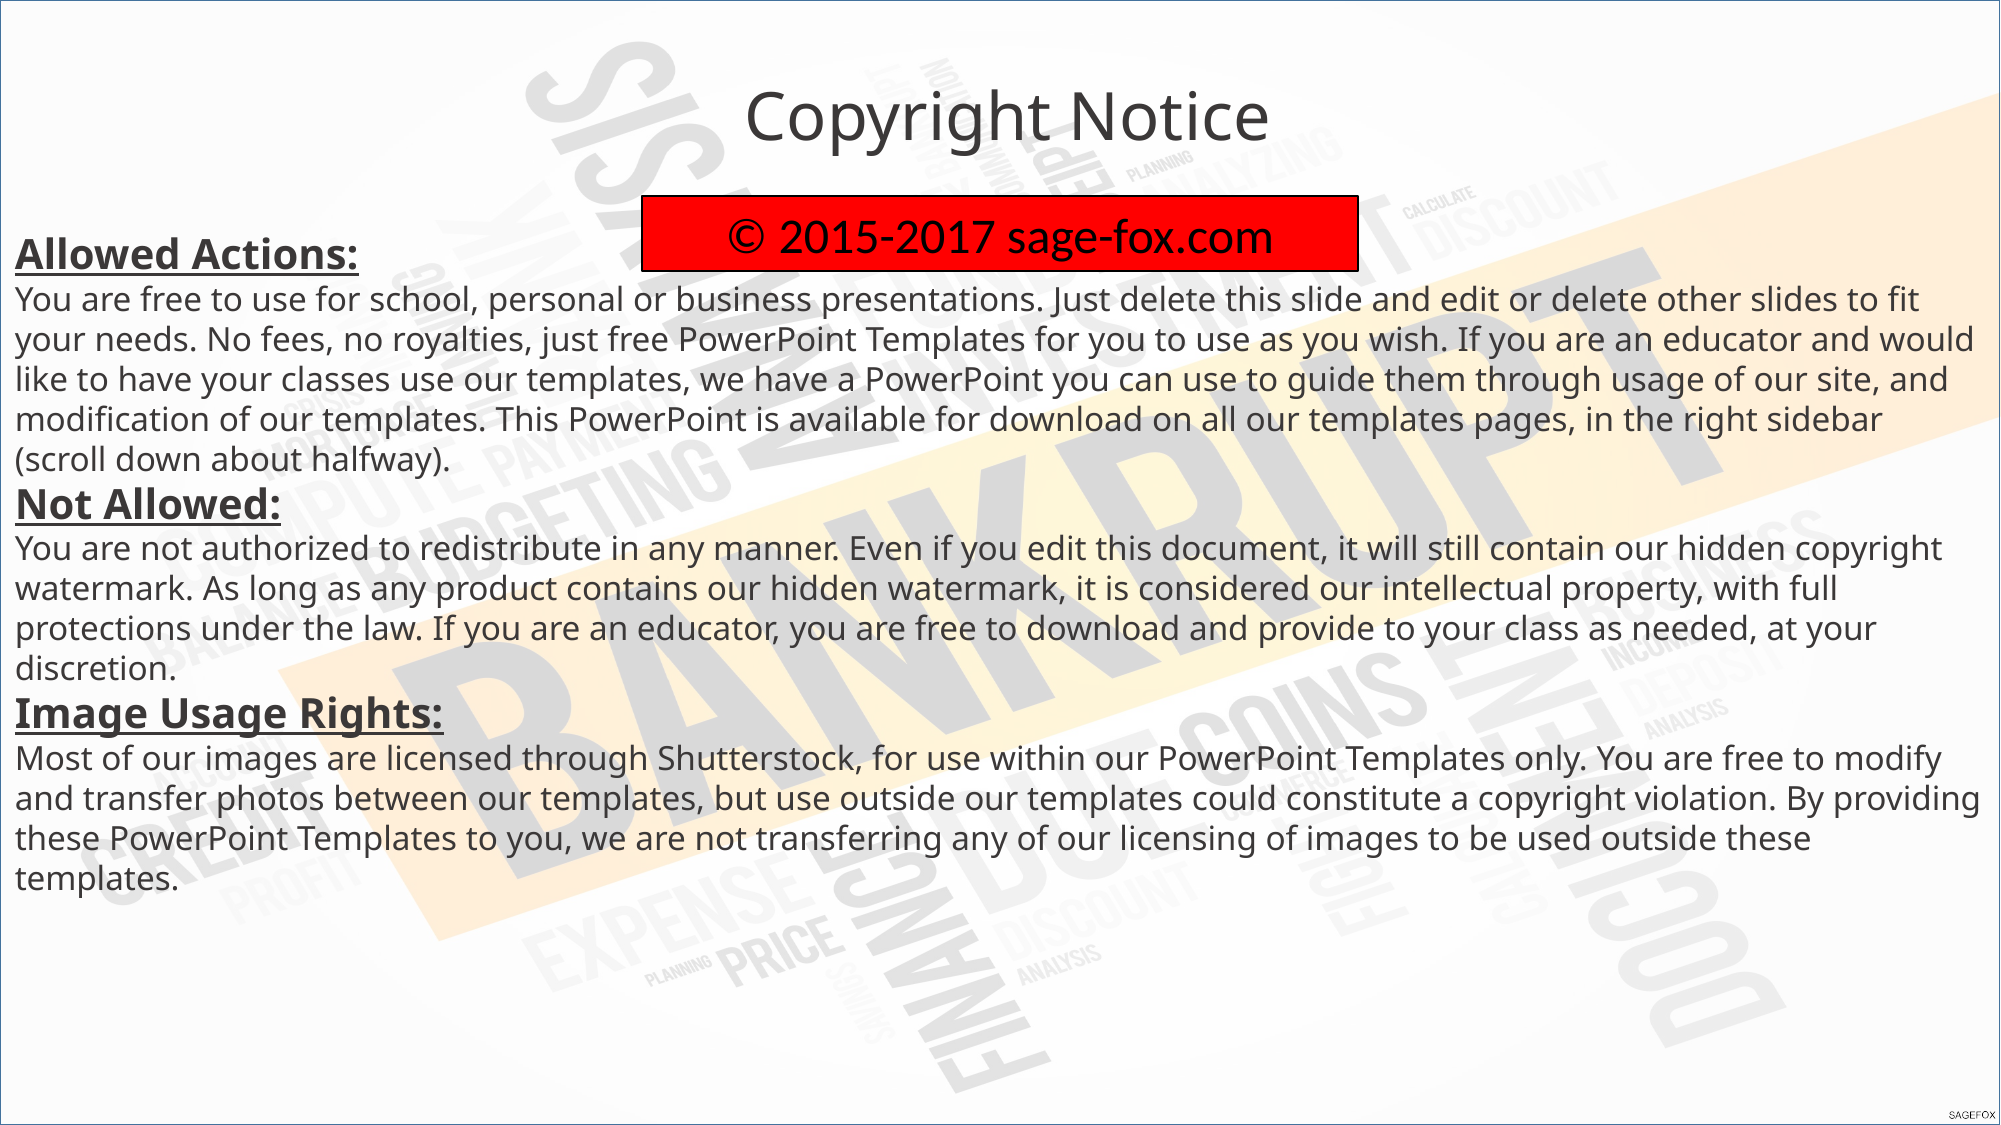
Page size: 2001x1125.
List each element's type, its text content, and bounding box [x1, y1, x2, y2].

text_box Allowed Actions: You are free to use for school, personal or business presentations. Just delete this slide and edit or delete other slides to fit your needs. No fees, no royalties, just free PowerPoint Templates for you to use as you wish. If you are an educator and would like to have your classes use our templates, we have a PowerPoint you can use to guide them through usage of our site, and modification of our templates. This PowerPoint is available for download on all our templates pages, in the right sidebar (scroll down about halfway). Not Allowed: You are not authorized to redistribute in any manner. Even if you edit this document, it will still contain our hidden copyright watermark. As long as any product contains our hidden watermark, it is considered our intellectual property, with full protections under the law. If you are an educator, you are free to download and provide to your class as needed, at your discretion. Image Usage Rights: Most of our images are licensed through Shutterstock, for use within our PowerPoint Templates only. You are free to modify and transfer photos between our templates, but use outside our templates could constitute a copyright violation. By providing these PowerPoint Templates to you, we are not transferring any of our licensing of images to be used outside these templates. [0, 0, 2000, 1125]
title Copyright Notice [493, 60, 1524, 178]
text_box © 2015-2017 sage-fox.com [641, 196, 1358, 272]
